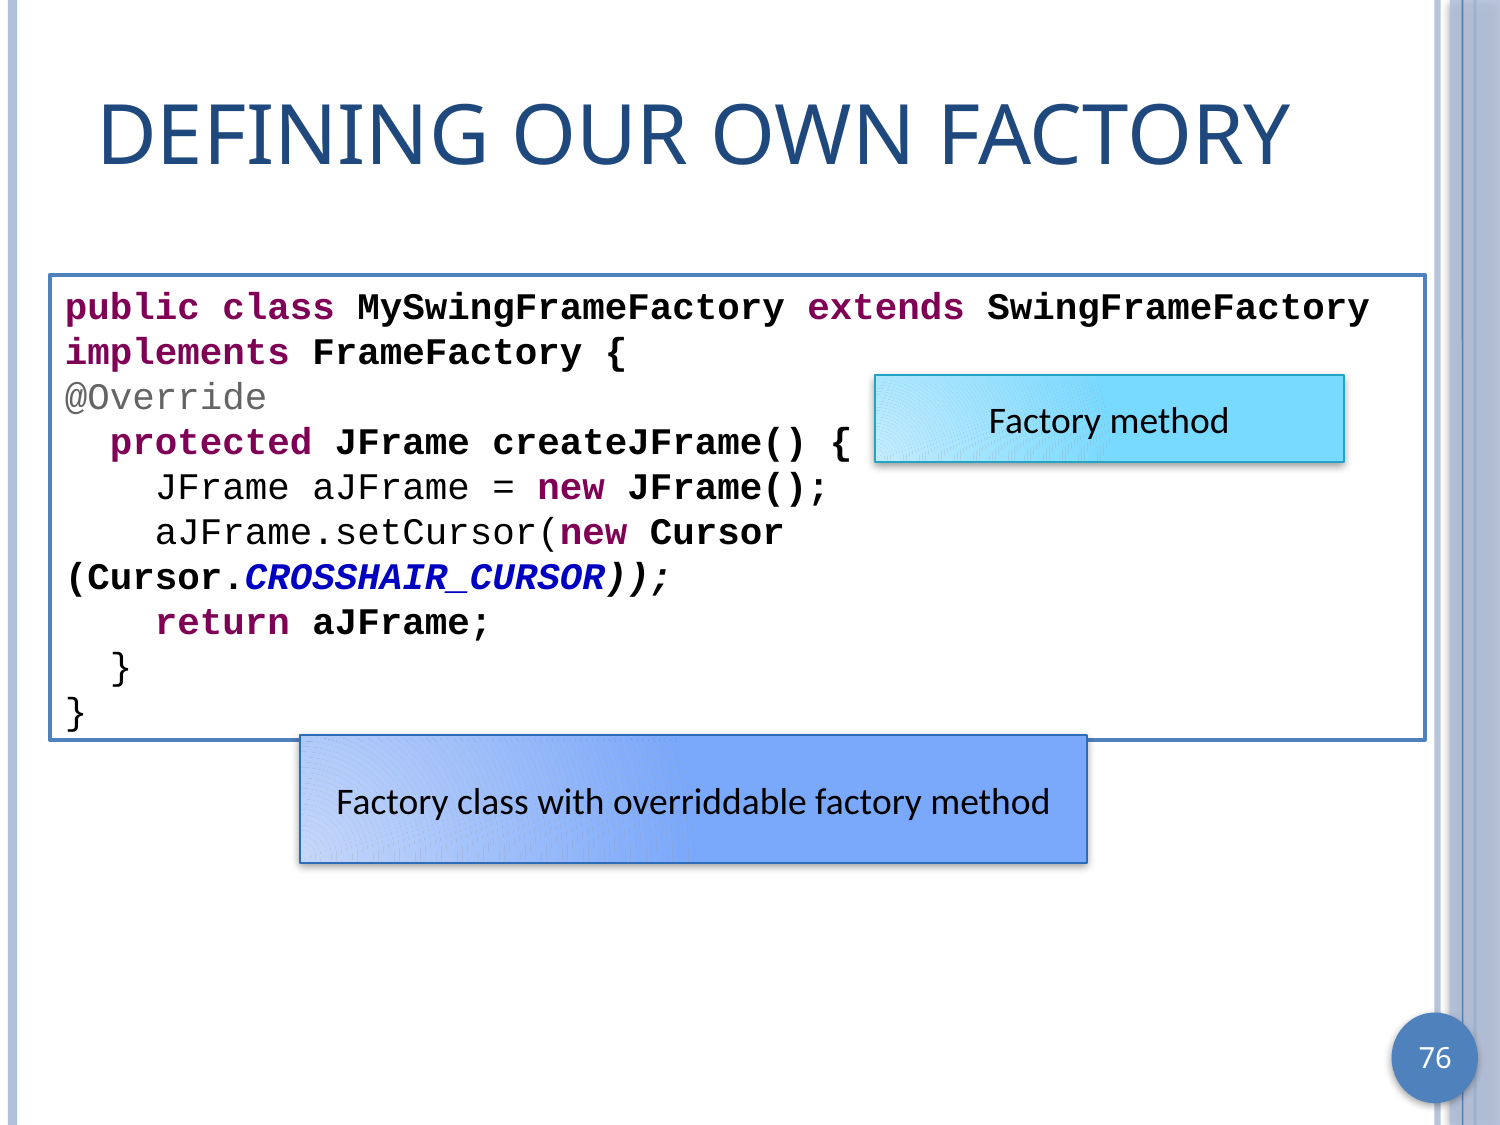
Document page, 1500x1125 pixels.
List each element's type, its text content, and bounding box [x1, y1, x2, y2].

title Defining our own Factory [0, 37, 1388, 225]
text_box Factory class with overriddable factory method [299, 734, 1088, 864]
text_box public class MySwingFrameFactory extends SwingFrameFactory implements FrameFactory { @Override protected JFrame createJFrame() { JFrame aJFrame = new JFrame(); aJFrame.setCursor(new Cursor (Cursor.CROSSHAIR_CURSOR)); return aJFrame; } } [48, 273, 1427, 742]
text_box Factory method [874, 374, 1345, 463]
